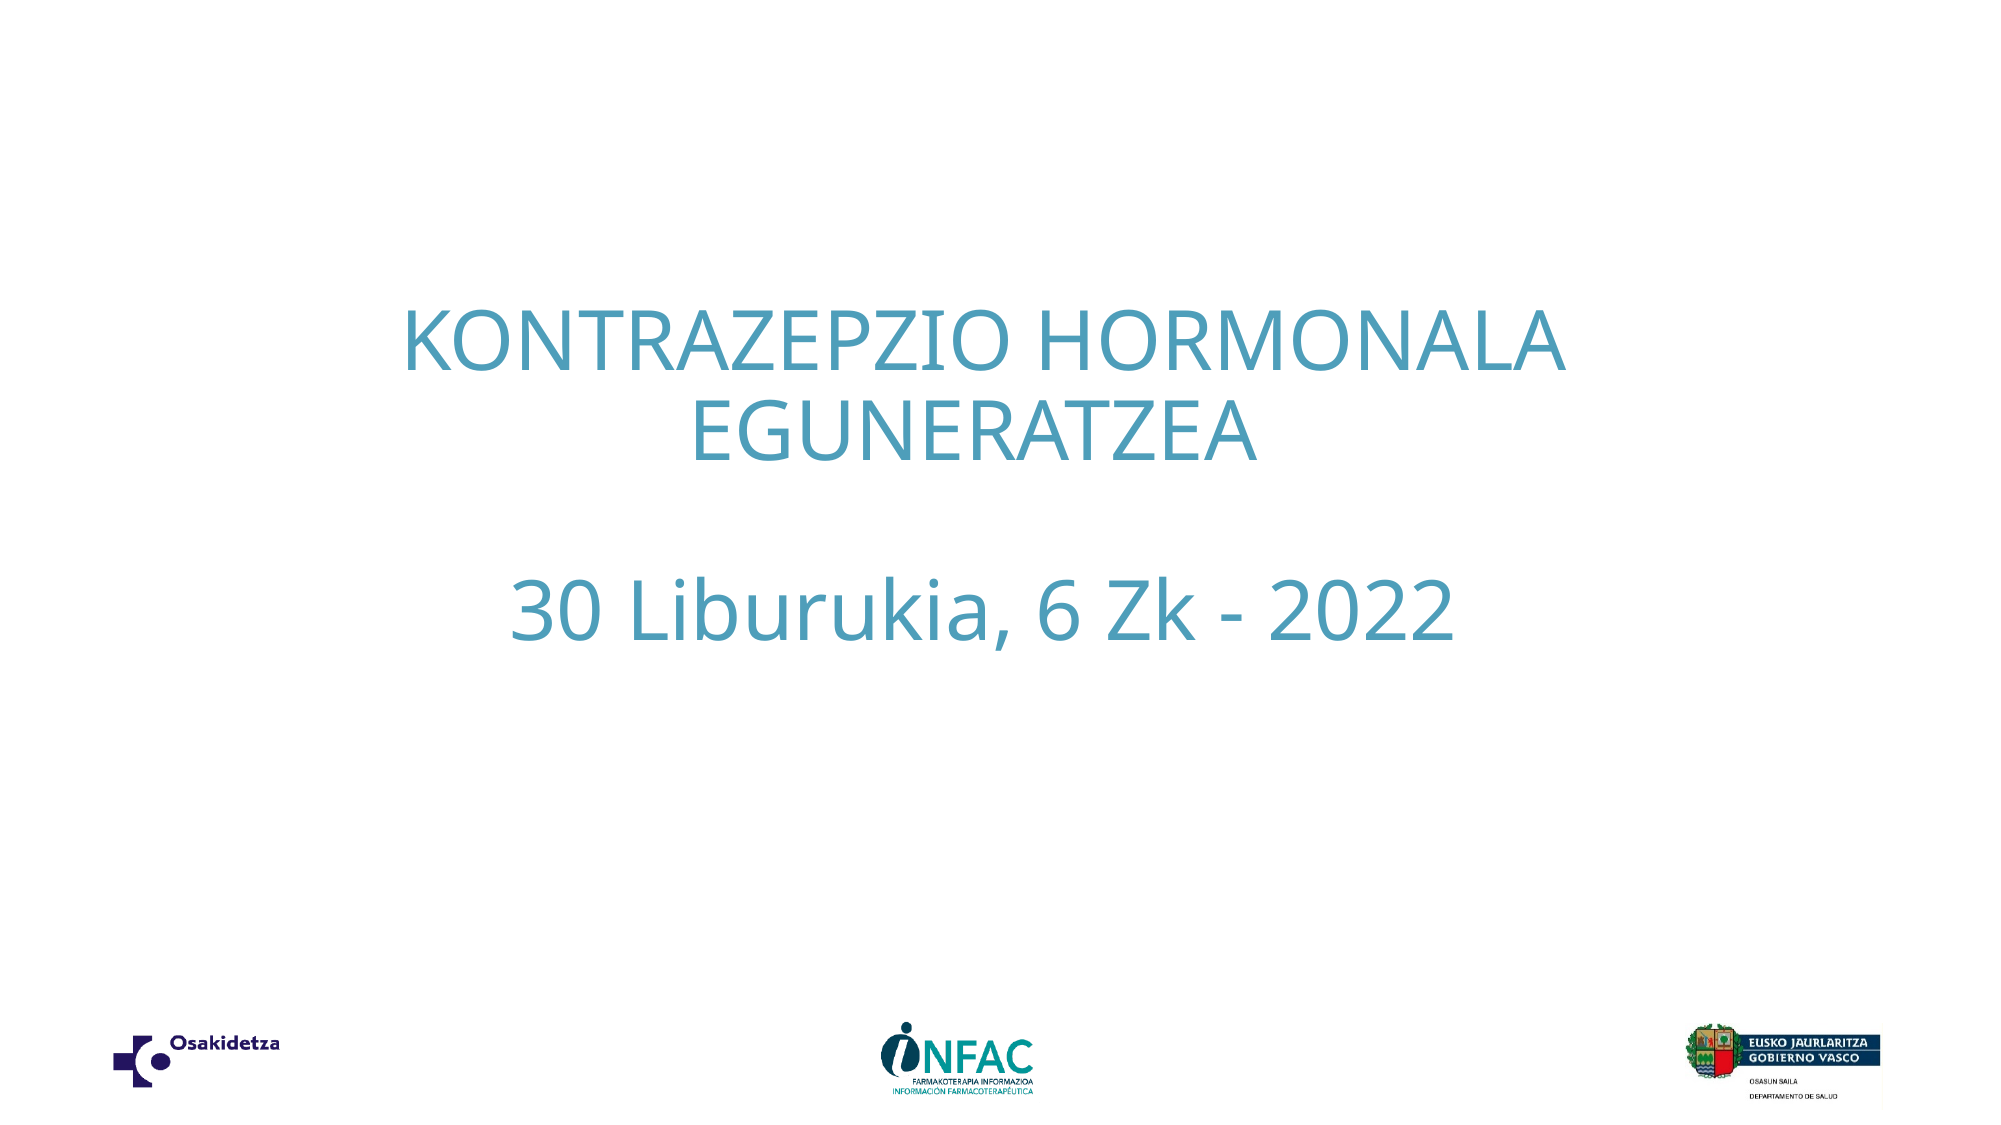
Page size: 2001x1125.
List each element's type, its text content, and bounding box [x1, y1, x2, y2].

title KONTRAZEPZIO HORMONALA EGUNERATZEA 30 Liburukia, 6 Zk - 2022 [101, 274, 1866, 666]
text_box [101, 1014, 1884, 1111]
